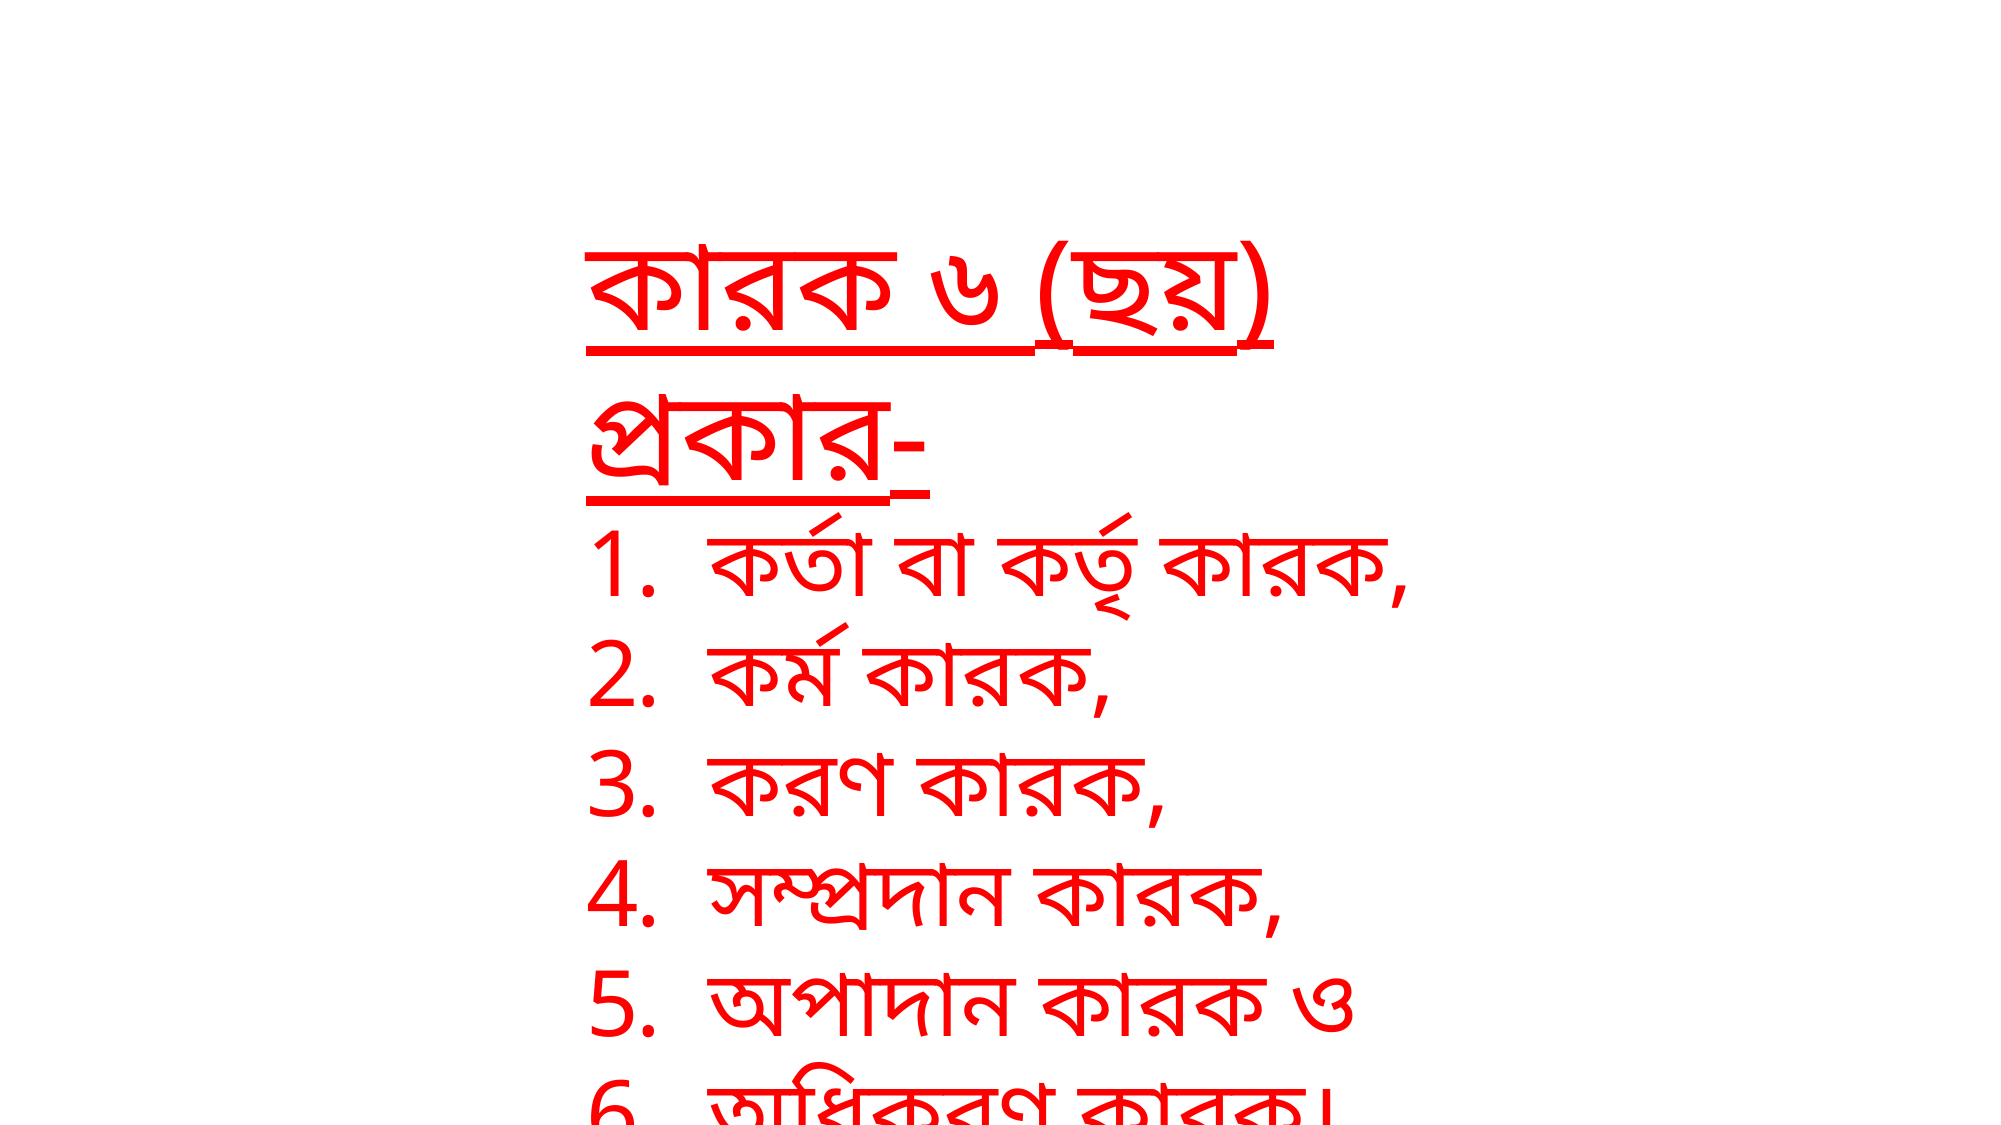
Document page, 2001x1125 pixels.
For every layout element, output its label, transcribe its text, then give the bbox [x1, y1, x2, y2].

text_box কারক ৬ (ছয়) প্রকার- কর্তা বা কর্তৃ কারক, কর্ম কারক, করণ কারক, সম্প্রদান কারক, অপাদান কারক ও অধিকরণ কারক। [571, 197, 1492, 1125]
